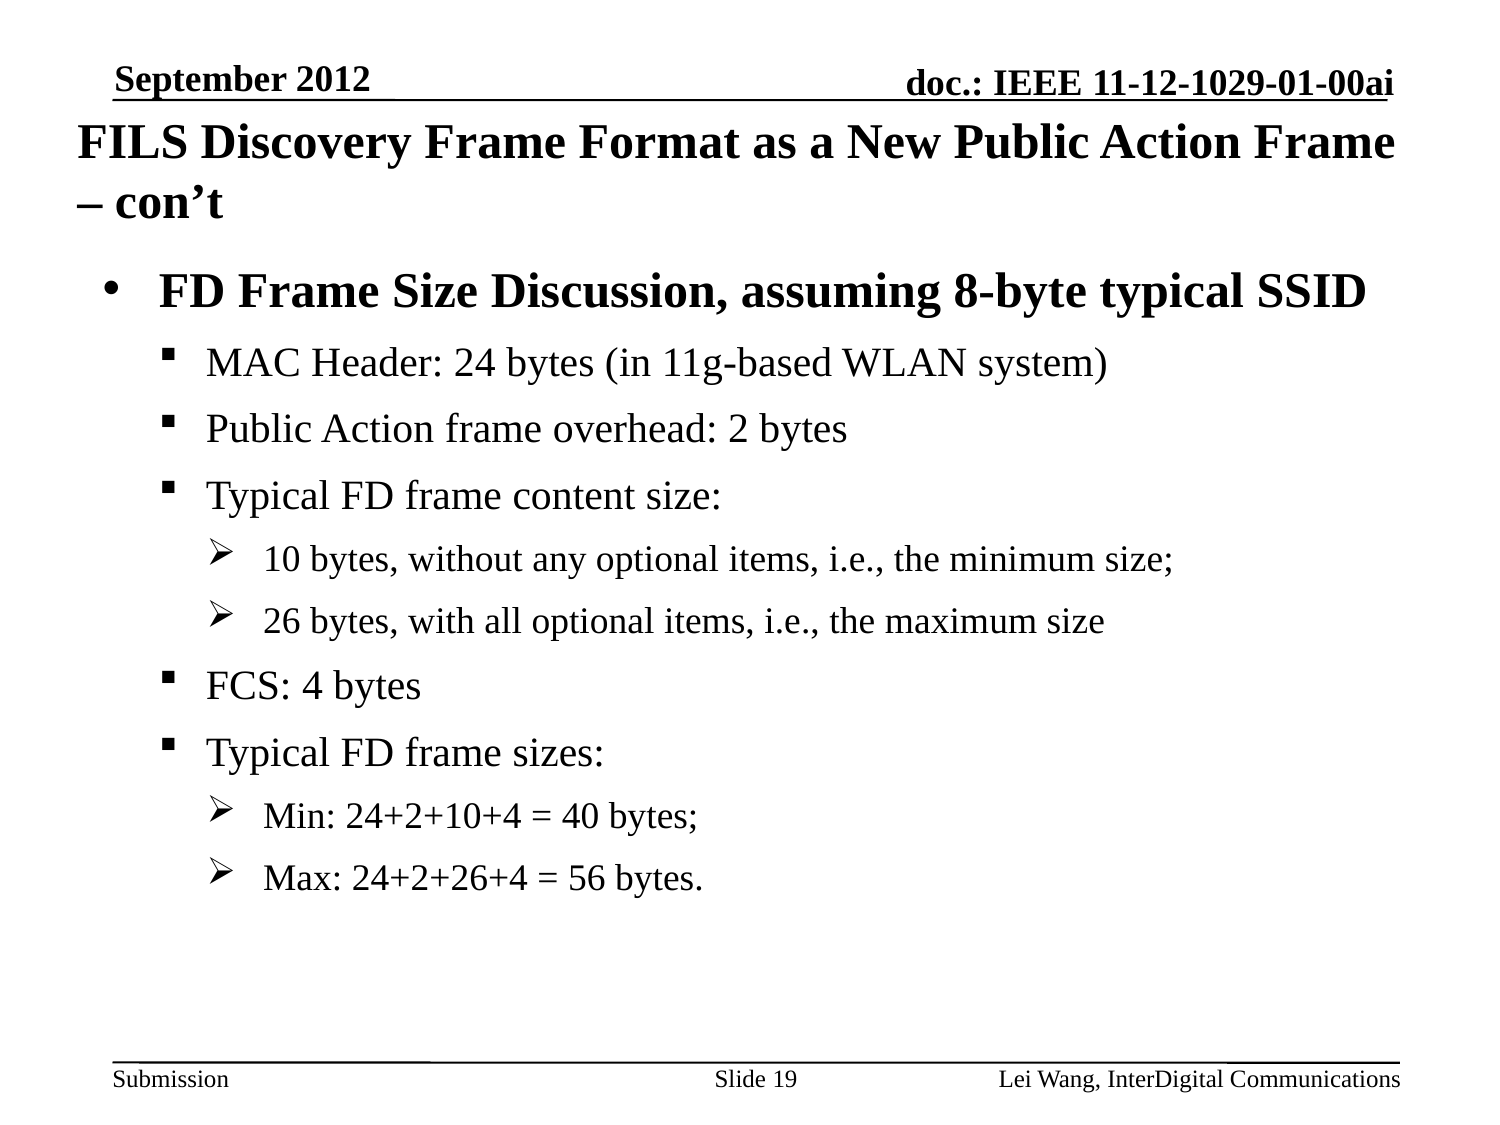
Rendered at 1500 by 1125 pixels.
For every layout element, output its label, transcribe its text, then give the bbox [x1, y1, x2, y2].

list FD Frame Size Discussion, assuming 8-byte typical SSID MAC Header: 24 bytes (in 11g-based WLAN system) Public Action frame overhead: 2 bytes Typical FD frame content size: 10 bytes, without any optional items, i.e., the minimum size; 26 bytes, with all optional items, i.e., the maximum size FCS: 4 bytes Typical FD frame sizes: Min: 24+2+10+4 = 40 bytes; Max: 24+2+26+4 = 56 bytes. [87, 249, 1444, 1051]
slide_number Slide 19 [712, 1061, 800, 1123]
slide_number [114, 54, 423, 100]
title FILS Discovery Frame Format as a New Public Action Frame – con’t [62, 112, 1432, 226]
footer Lei Wang, InterDigital Communications [878, 1061, 1402, 1093]
